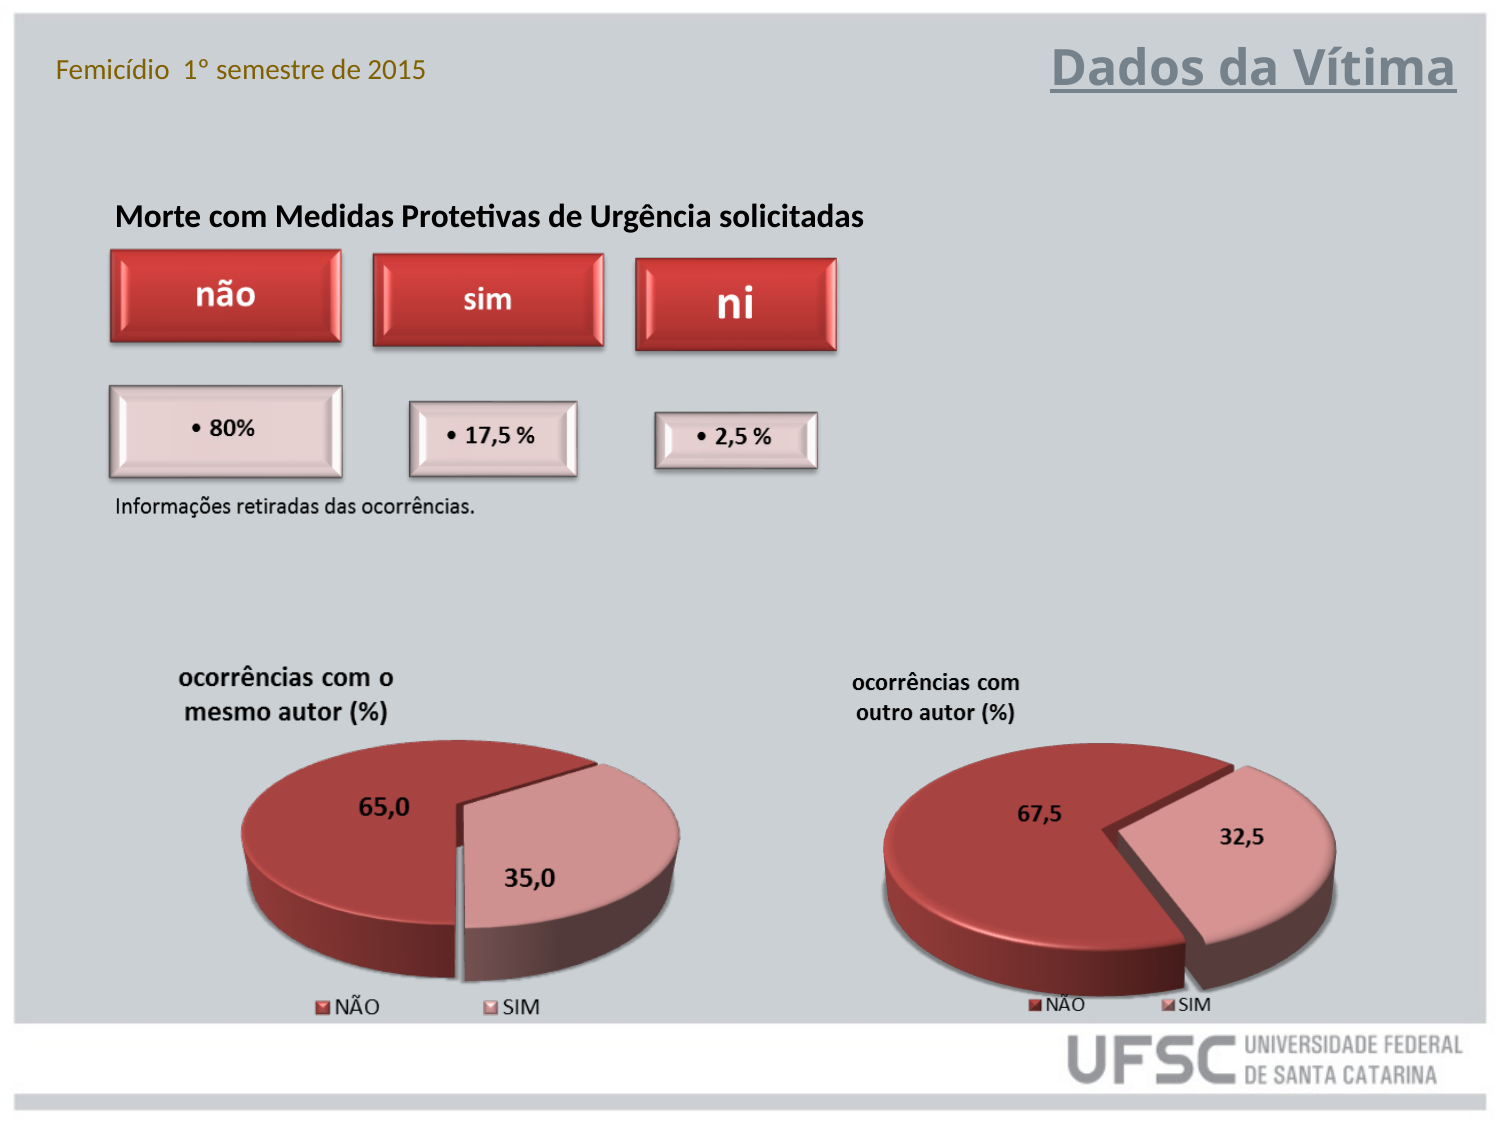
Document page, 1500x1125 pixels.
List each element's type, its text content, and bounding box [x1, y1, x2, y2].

text_box Morte com Medidas Protetivas de Urgência solicitadas [845, 187, 1034, 242]
text_box Femicídio 1º semestre de 2015 [41, 42, 585, 93]
title Dados da Vítima [480, 35, 1472, 131]
picture [0, 0, 1500, 1125]
